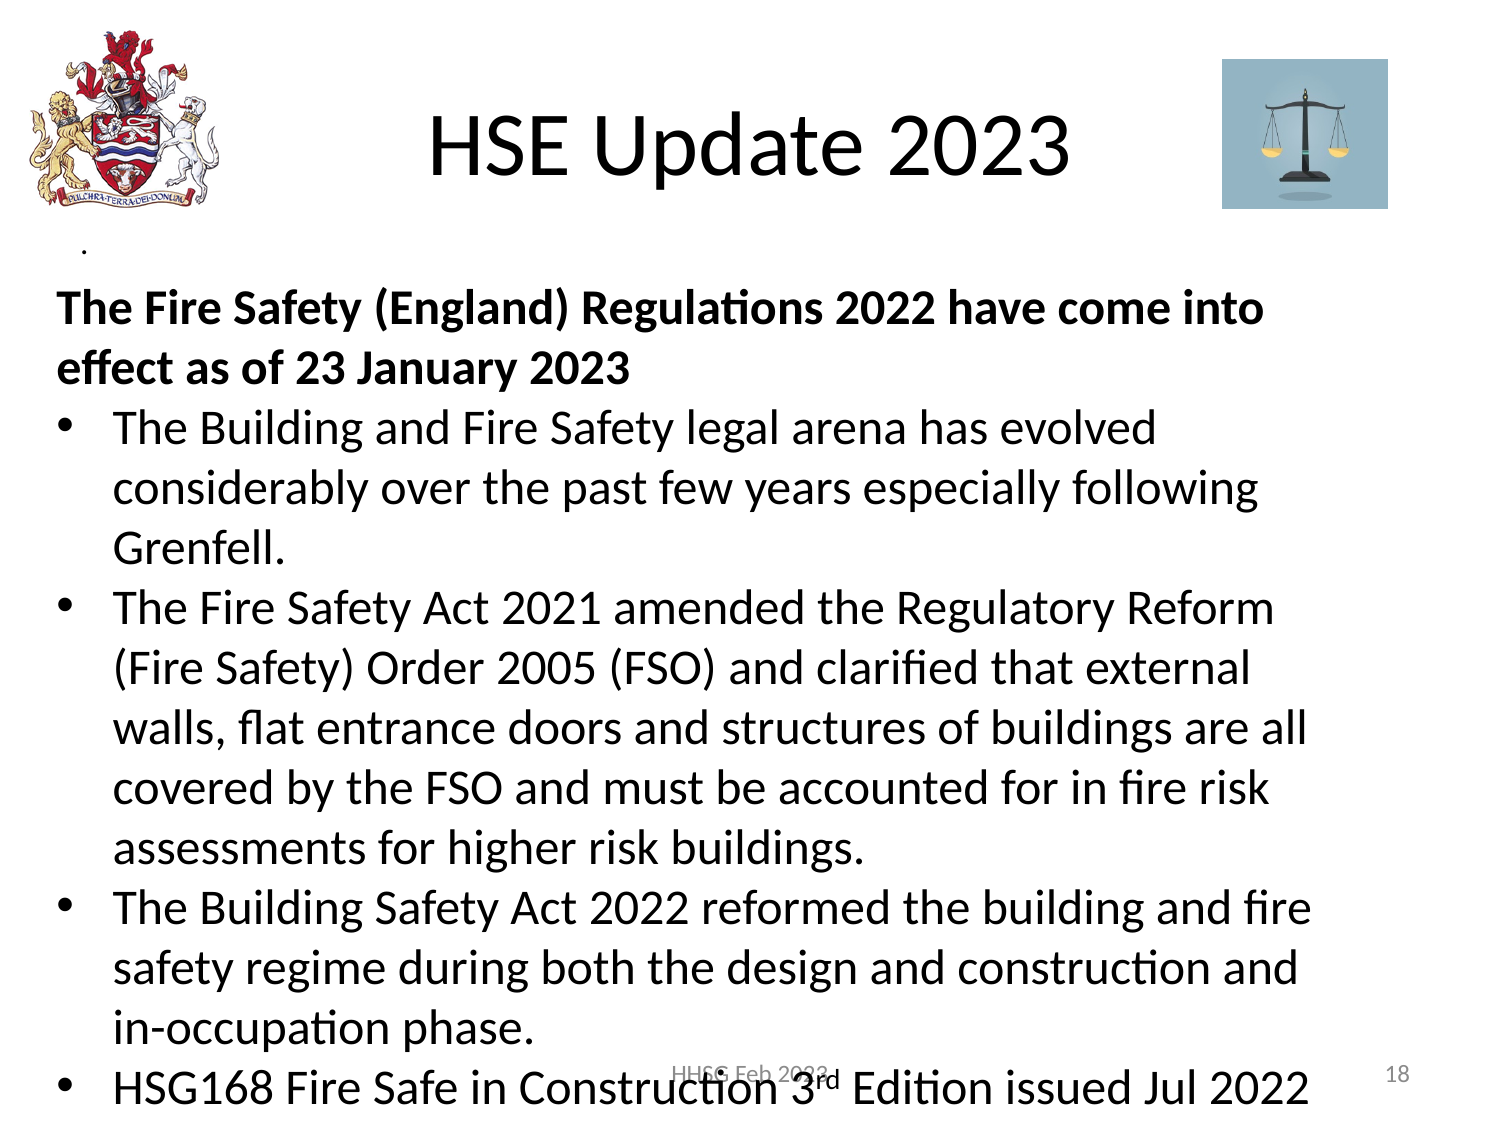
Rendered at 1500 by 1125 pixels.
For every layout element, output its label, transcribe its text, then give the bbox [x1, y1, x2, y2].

text_box The Fire Safety (England) Regulations 2022 have come into effect as of 23 January 2023 The Building and Fire Safety legal arena has evolved considerably over the past few years especially following Grenfell. The Fire Safety Act 2021 amended the Regulatory Reform (Fire Safety) Order 2005 (FSO) and clarified that external walls, flat entrance doors and structures of buildings are all covered by the FSO and must be accounted for in fire risk assessments for higher risk buildings. The Building Safety Act 2022 reformed the building and fire safety regime during both the design and construction and in-occupation phase. HSG168 Fire Safe in Construction 3rd Edition issued Jul 2022 [41, 267, 1353, 1125]
slide_number 18 [1353, 1042, 1425, 1103]
list . [64, 214, 1415, 1030]
picture [1222, 59, 1389, 209]
title HSE Update 2023 [222, 45, 1425, 233]
picture [29, 29, 219, 209]
